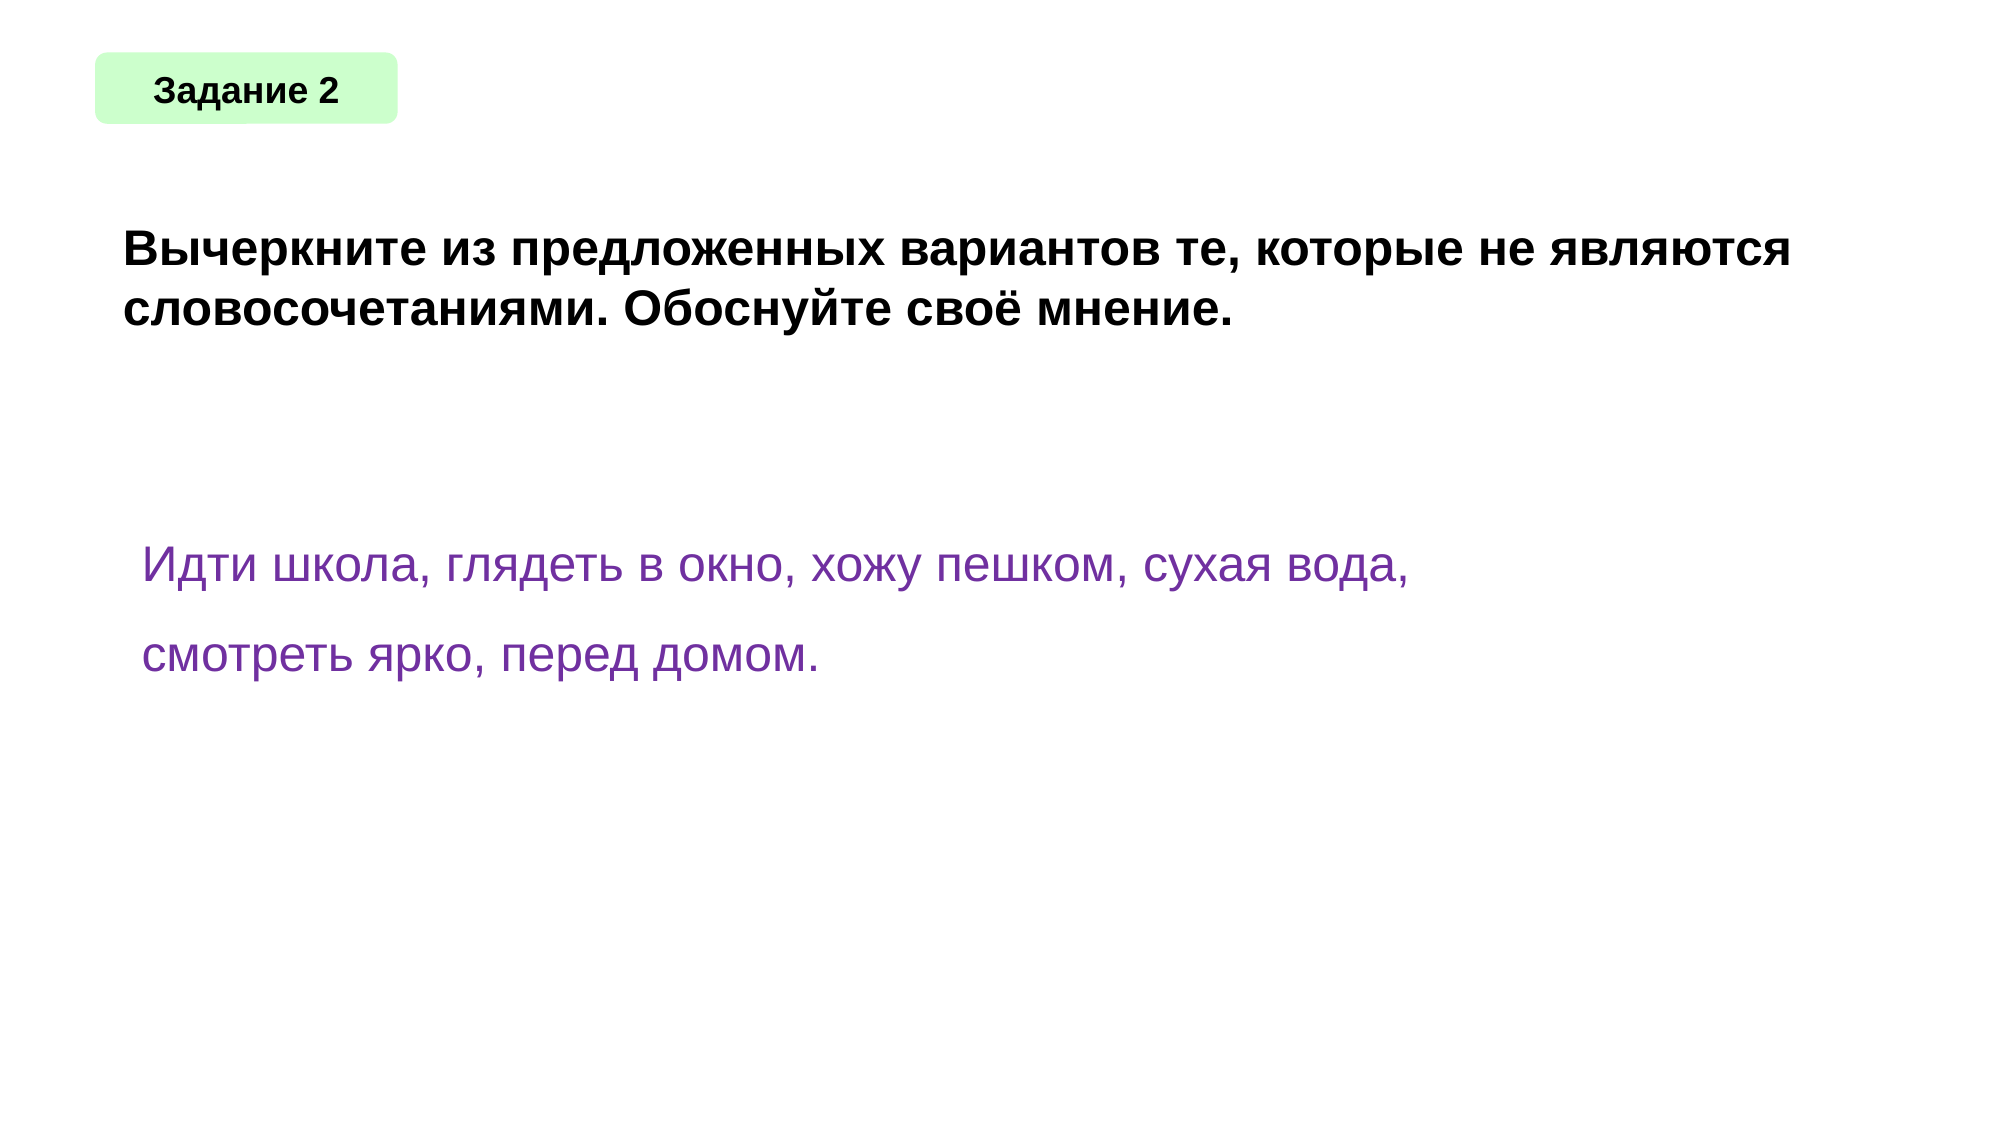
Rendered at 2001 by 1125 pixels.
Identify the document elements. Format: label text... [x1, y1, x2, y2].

text_box Задание 2 [94, 51, 399, 125]
text_box Вычеркните из предложенных вариантов те, которые не являются словосочетаниями. Обоснуйте своё мнение. [107, 208, 1825, 343]
text_box Идти школа, глядеть в окно, хожу пешком, сухая вода, смотреть ярко, перед домом. [126, 478, 1777, 794]
text_box [241, 514, 2000, 590]
